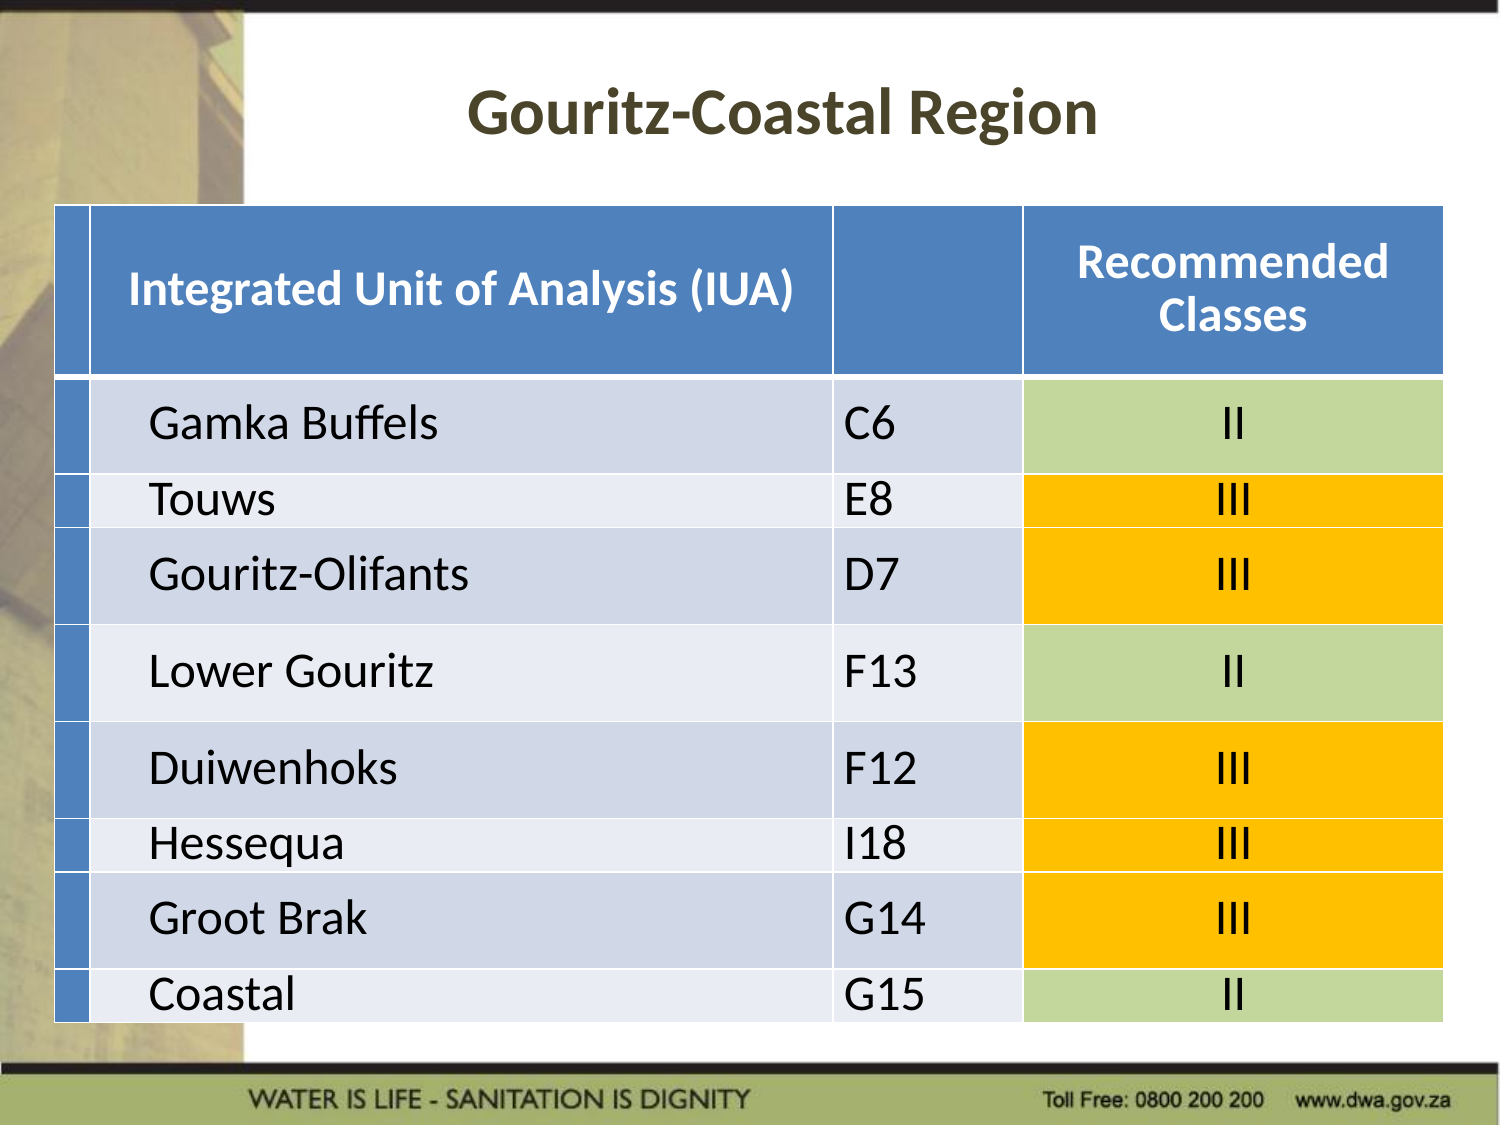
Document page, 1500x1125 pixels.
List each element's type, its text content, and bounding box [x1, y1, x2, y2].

table_cell I18 [834, 819, 1022, 871]
table_cell Touws [91, 475, 832, 527]
table_cell [55, 475, 89, 527]
table_cell III [1024, 873, 1443, 968]
table_cell D7 [834, 528, 1022, 624]
table_header Recommended Classes [1024, 206, 1443, 374]
table_cell E8 [834, 475, 1022, 527]
table_cell [55, 722, 89, 818]
table_cell Duiwenhoks [91, 722, 832, 818]
table_cell G15 [834, 970, 1022, 1022]
table_cell III [1024, 475, 1443, 527]
table_cell [55, 873, 89, 968]
table_cell F12 [834, 722, 1022, 818]
table_cell Coastal [91, 970, 832, 1022]
table_cell II [1024, 625, 1443, 721]
table_cell [55, 380, 89, 473]
table_cell II [1024, 970, 1443, 1022]
text_box Gouritz-Coastal Region [452, 60, 1139, 147]
table_cell Gouritz-Olifants [91, 528, 832, 624]
table_cell Hessequa [91, 819, 832, 871]
table_cell III [1024, 819, 1443, 871]
table_header Integrated Unit of Analysis (IUA) [91, 206, 832, 374]
table_header [55, 206, 89, 374]
table_cell C6 [834, 380, 1022, 473]
table_cell Gamka Buffels [91, 380, 832, 473]
table_cell Lower Gouritz [91, 625, 832, 721]
picture [0, 0, 1500, 1125]
table_cell [55, 625, 89, 721]
table_header [834, 206, 1022, 374]
table_cell II [1024, 380, 1443, 473]
table_cell III [1024, 528, 1443, 624]
table_cell G14 [834, 873, 1022, 968]
table_cell Groot Brak [91, 873, 832, 968]
table_cell F13 [834, 625, 1022, 721]
table_cell [55, 970, 89, 1022]
table_cell [55, 819, 89, 871]
table_cell [55, 528, 89, 624]
table_cell III [1024, 722, 1443, 818]
